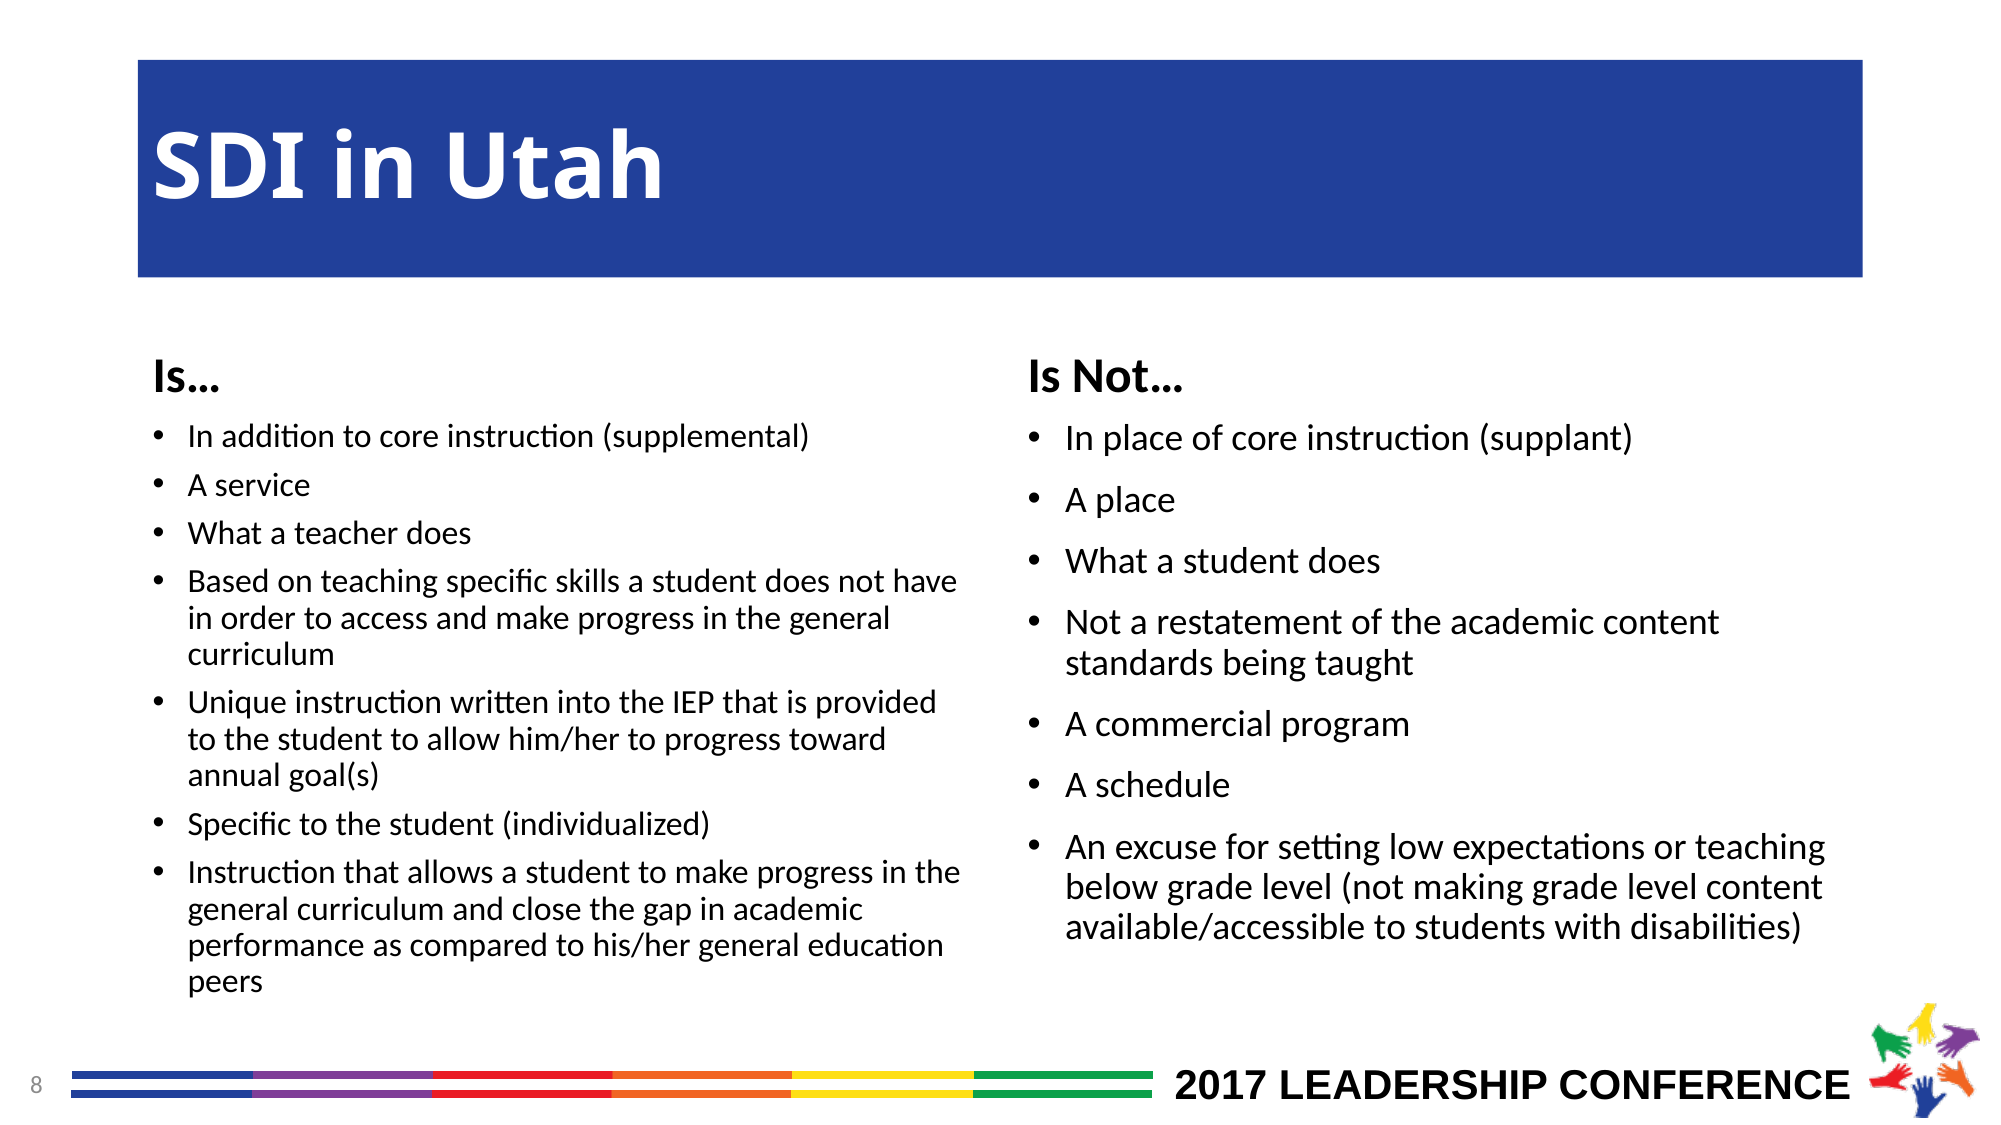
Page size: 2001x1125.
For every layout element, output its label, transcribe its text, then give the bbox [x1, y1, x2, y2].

picture [1869, 1003, 1980, 1118]
list In place of core instruction (supplant) A place What a student does Not a restatement of the academic content standards being taught A commercial program A schedule An excuse for setting low expectations or teaching below grade level (not making grade level content available/accessible to students with disabilities) [1012, 410, 1863, 1016]
list In addition to core instruction (supplemental) A service What a teacher does Based on teaching specific skills a student does not have in order to access and make progress in the general curriculum Unique instruction written into the IEP that is provided to the student to allow him/her to progress toward annual goal(s) Specific to the student (individualized) Instruction that allows a student to make progress in the general curriculum and close the gap in academic performance as compared to his/her general education peers [137, 410, 984, 1016]
title SDI in Utah [137, 59, 1863, 278]
slide_number 8 [15, 1053, 466, 1114]
picture [466, 1071, 1153, 1079]
list Is Not… [1012, 275, 1863, 410]
list Is… [137, 275, 984, 410]
picture [466, 1090, 1152, 1098]
